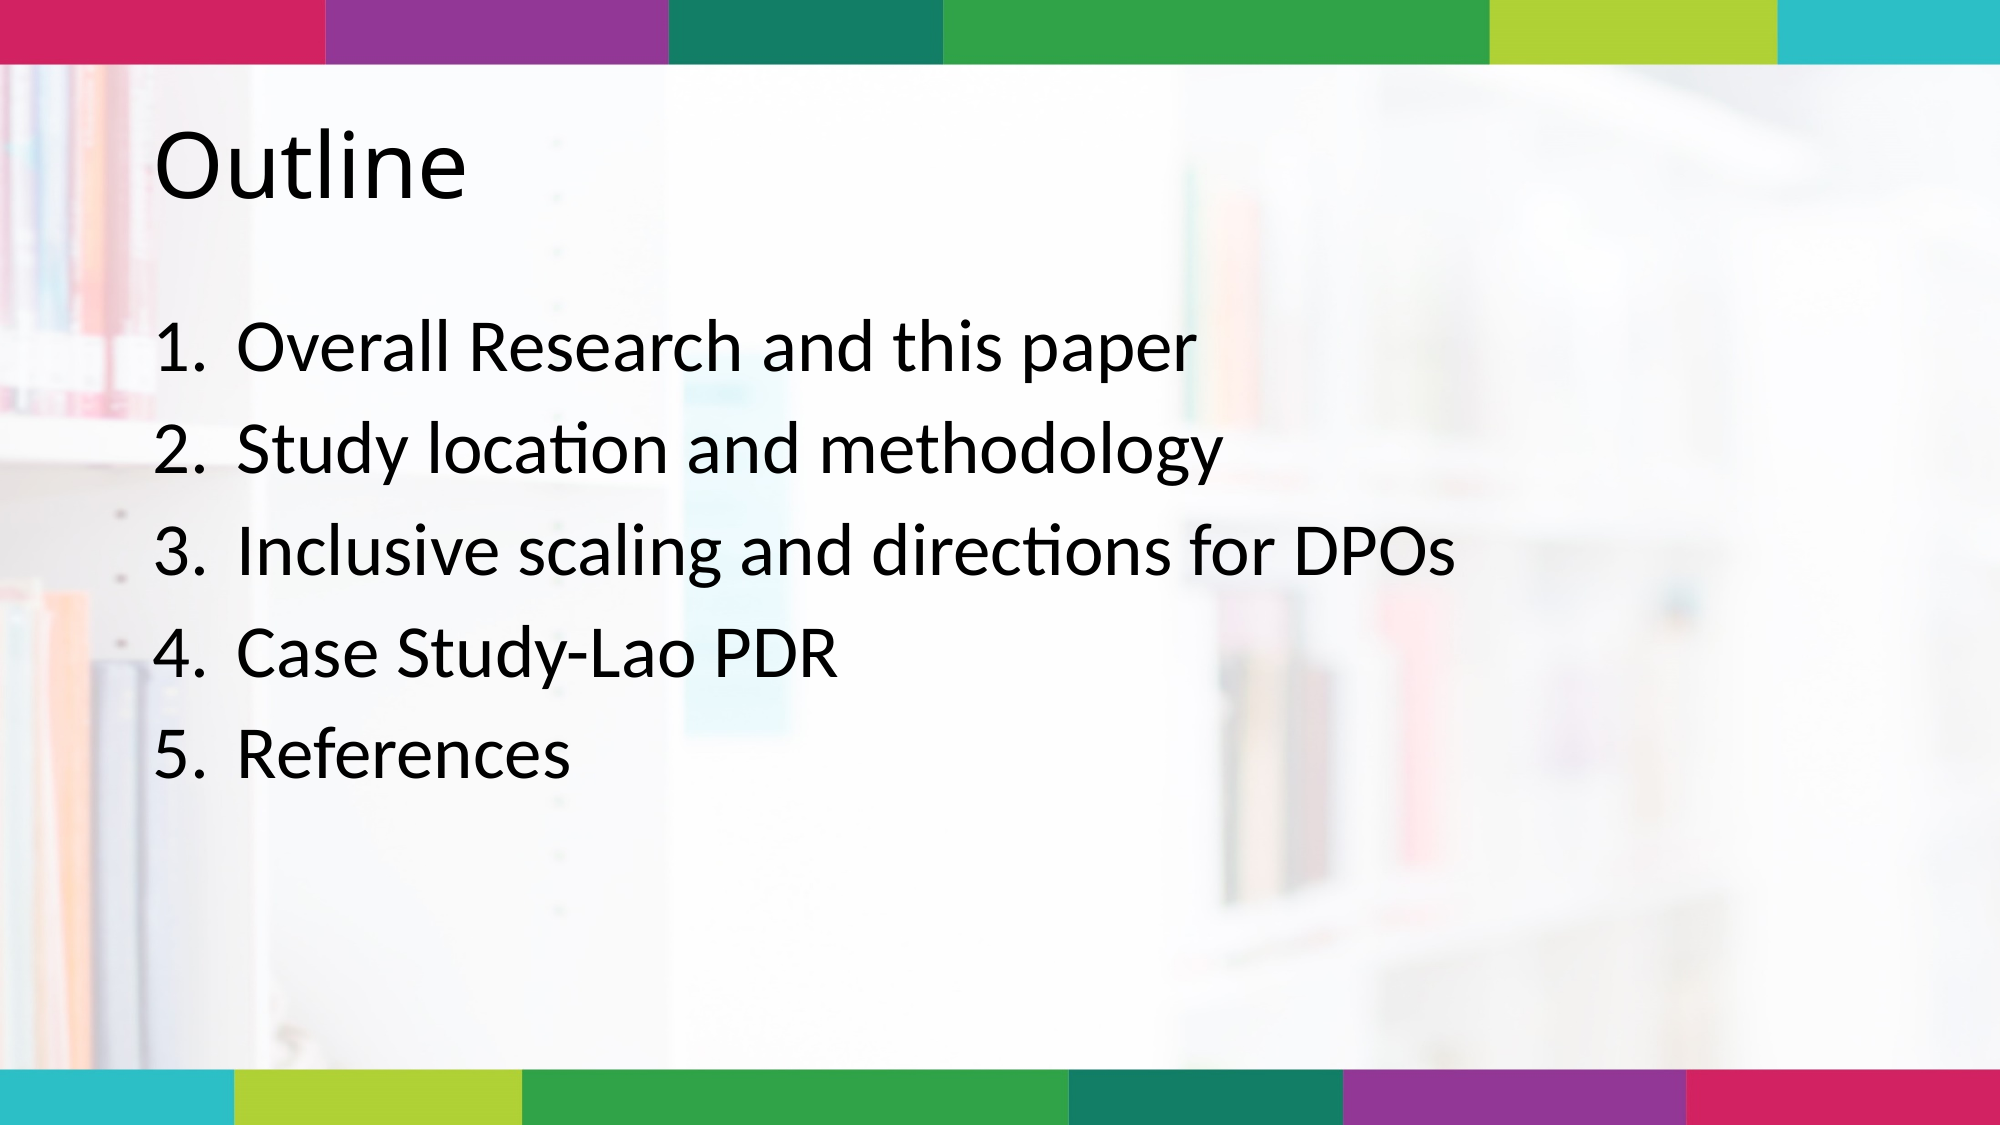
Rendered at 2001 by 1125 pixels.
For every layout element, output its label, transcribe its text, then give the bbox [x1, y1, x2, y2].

title Outline [137, 59, 1863, 278]
list Overall Research and this paper Study location and methodology Inclusive scaling and directions for DPOs Case Study-Lao PDR References [137, 299, 1863, 1014]
picture [0, 0, 2000, 1125]
